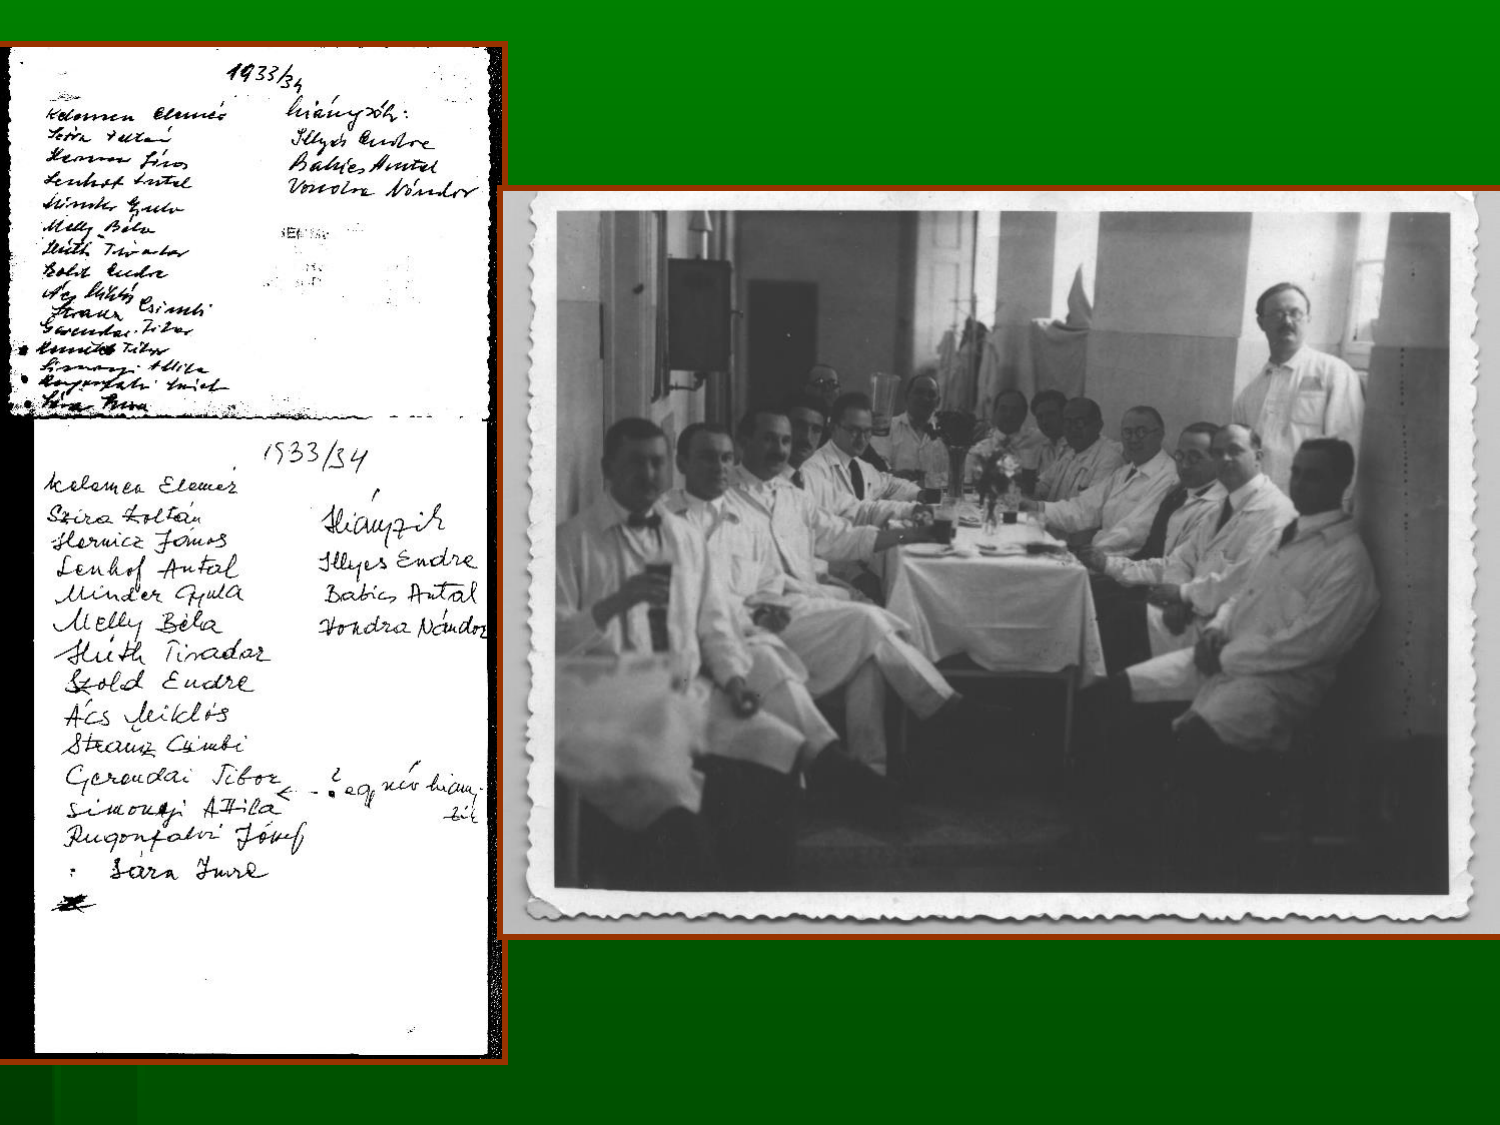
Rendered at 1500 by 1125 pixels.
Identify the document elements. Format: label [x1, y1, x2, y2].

picture [0, 47, 502, 1059]
picture [503, 190, 1500, 935]
